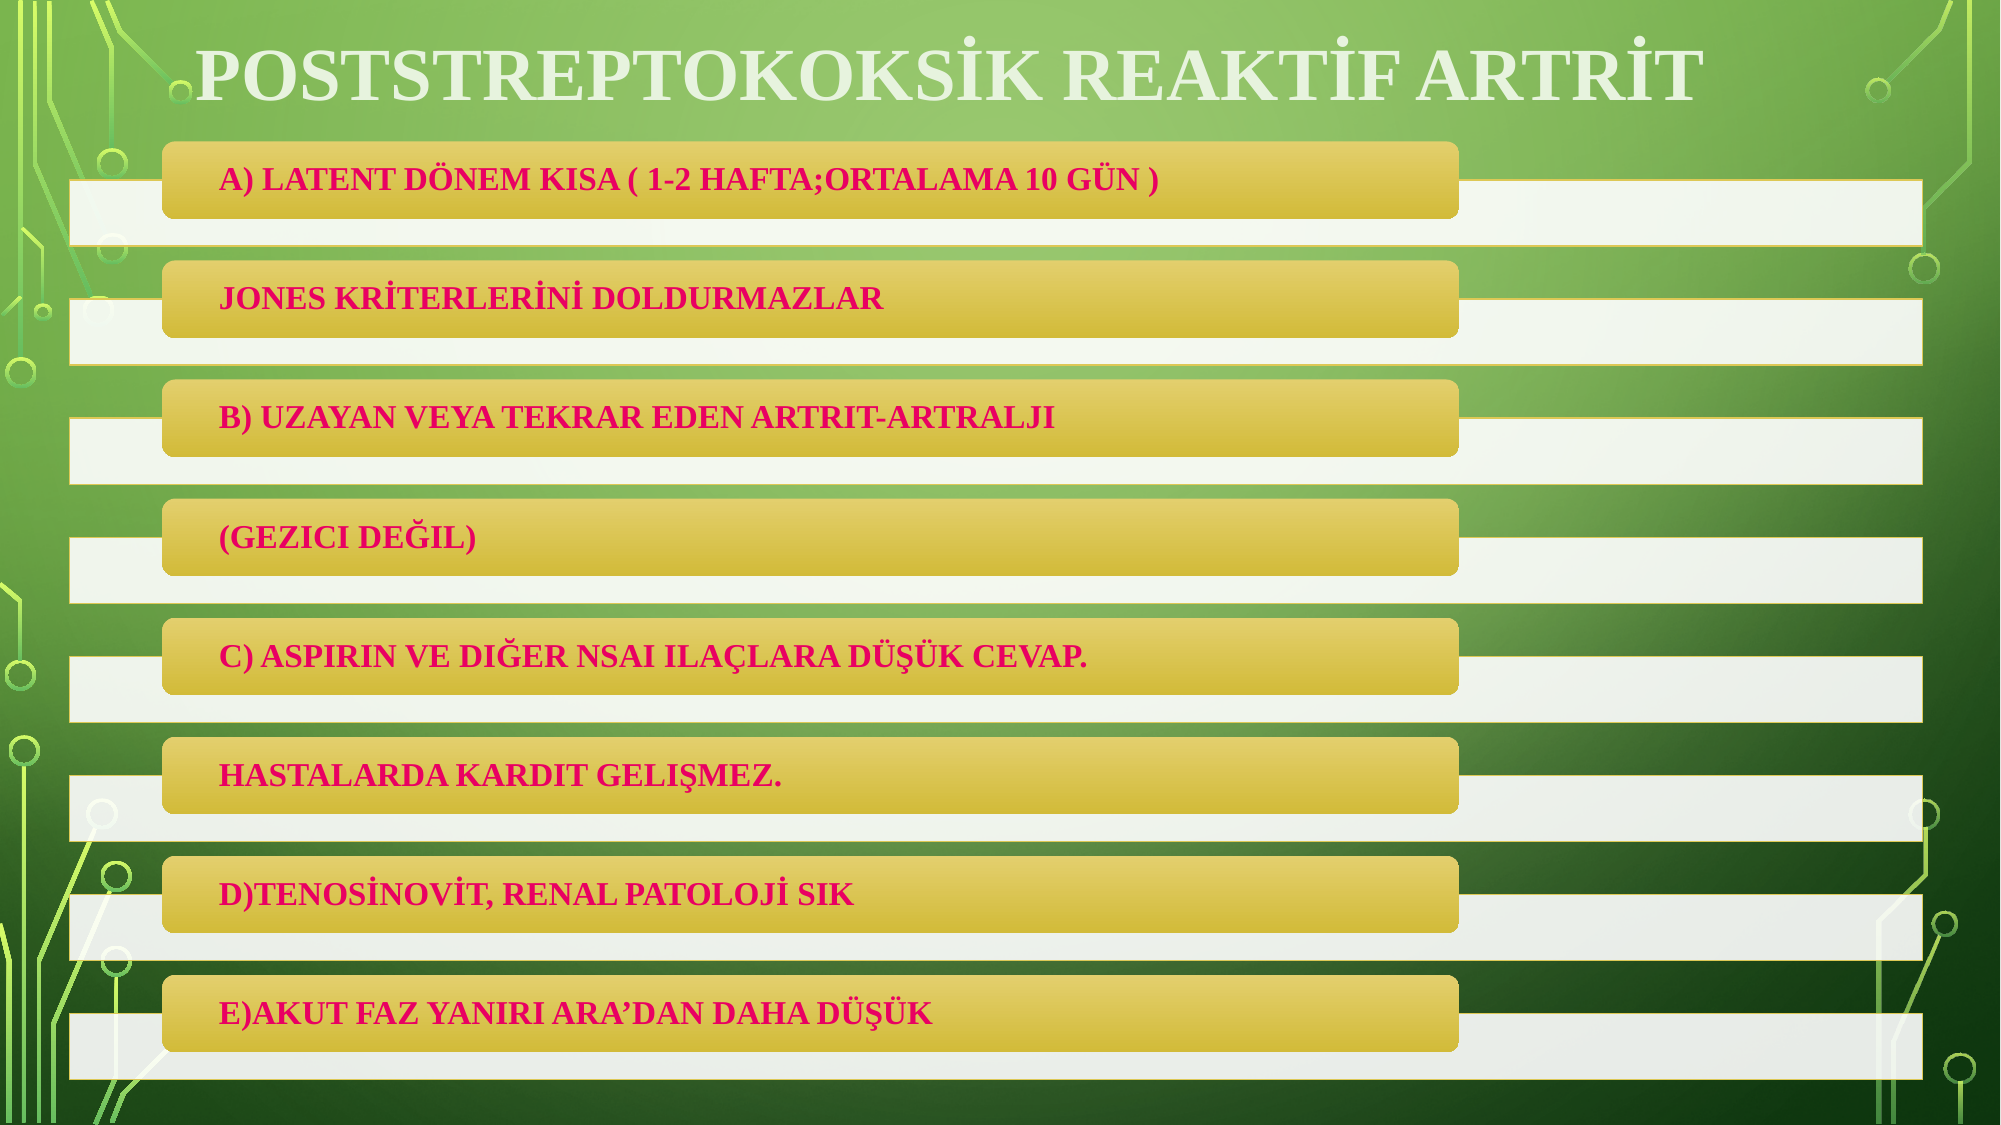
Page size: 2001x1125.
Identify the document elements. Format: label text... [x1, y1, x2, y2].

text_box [69, 132, 1923, 1089]
title POSTSTREPTOKOKSİK REAKTİF ARTRİT [180, 0, 1806, 132]
